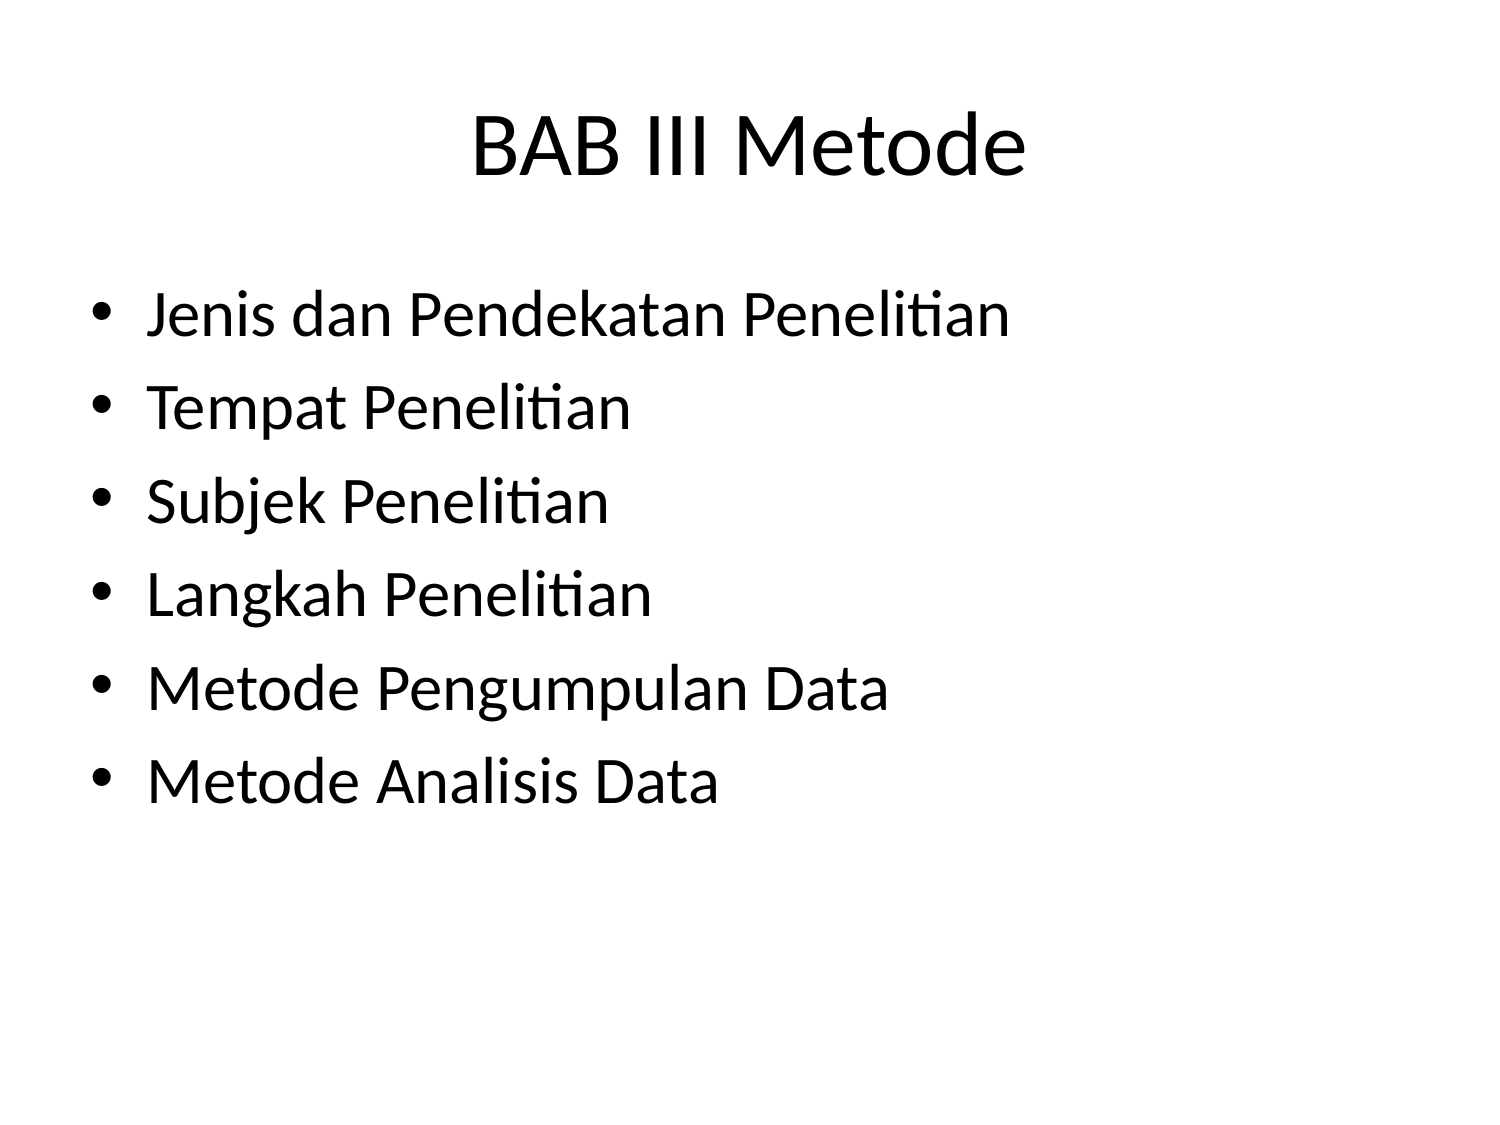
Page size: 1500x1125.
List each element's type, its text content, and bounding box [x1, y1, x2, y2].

list Jenis dan Pendekatan Penelitian Tempat Penelitian Subjek Penelitian Langkah Penelitian Metode Pengumpulan Data Metode Analisis Data [75, 262, 1425, 1005]
title BAB III Metode [75, 45, 1425, 233]
